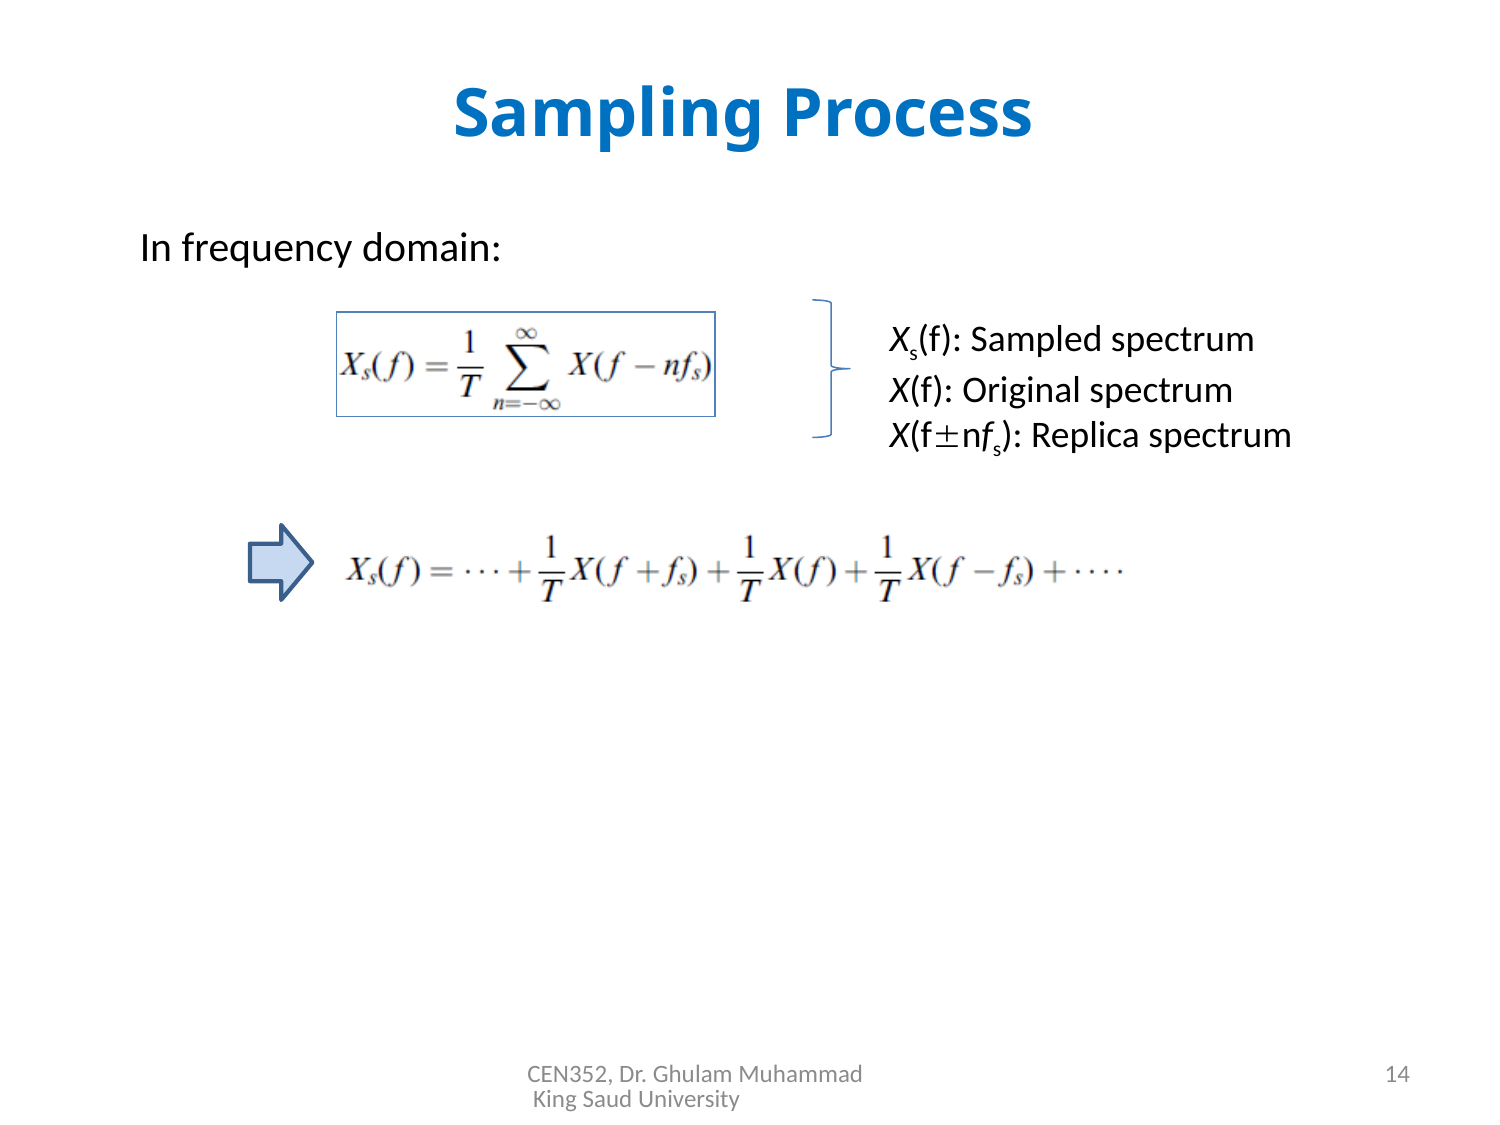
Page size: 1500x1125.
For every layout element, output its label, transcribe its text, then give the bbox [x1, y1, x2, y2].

text_box Sampling Process [125, 62, 1363, 158]
text_box [812, 299, 851, 439]
slide_number 14 [1074, 1042, 1425, 1103]
footer CEN352, Dr. Ghulam Muhammad King Saud University [512, 1042, 988, 1103]
text_box In frequency domain: [125, 212, 550, 278]
picture [337, 312, 715, 416]
picture [337, 513, 1144, 613]
text_box [247, 522, 315, 602]
text_box Xs(f): Sampled spectrum X(f): Original spectrum X(fnfs): Replica spectrum [875, 306, 1363, 469]
